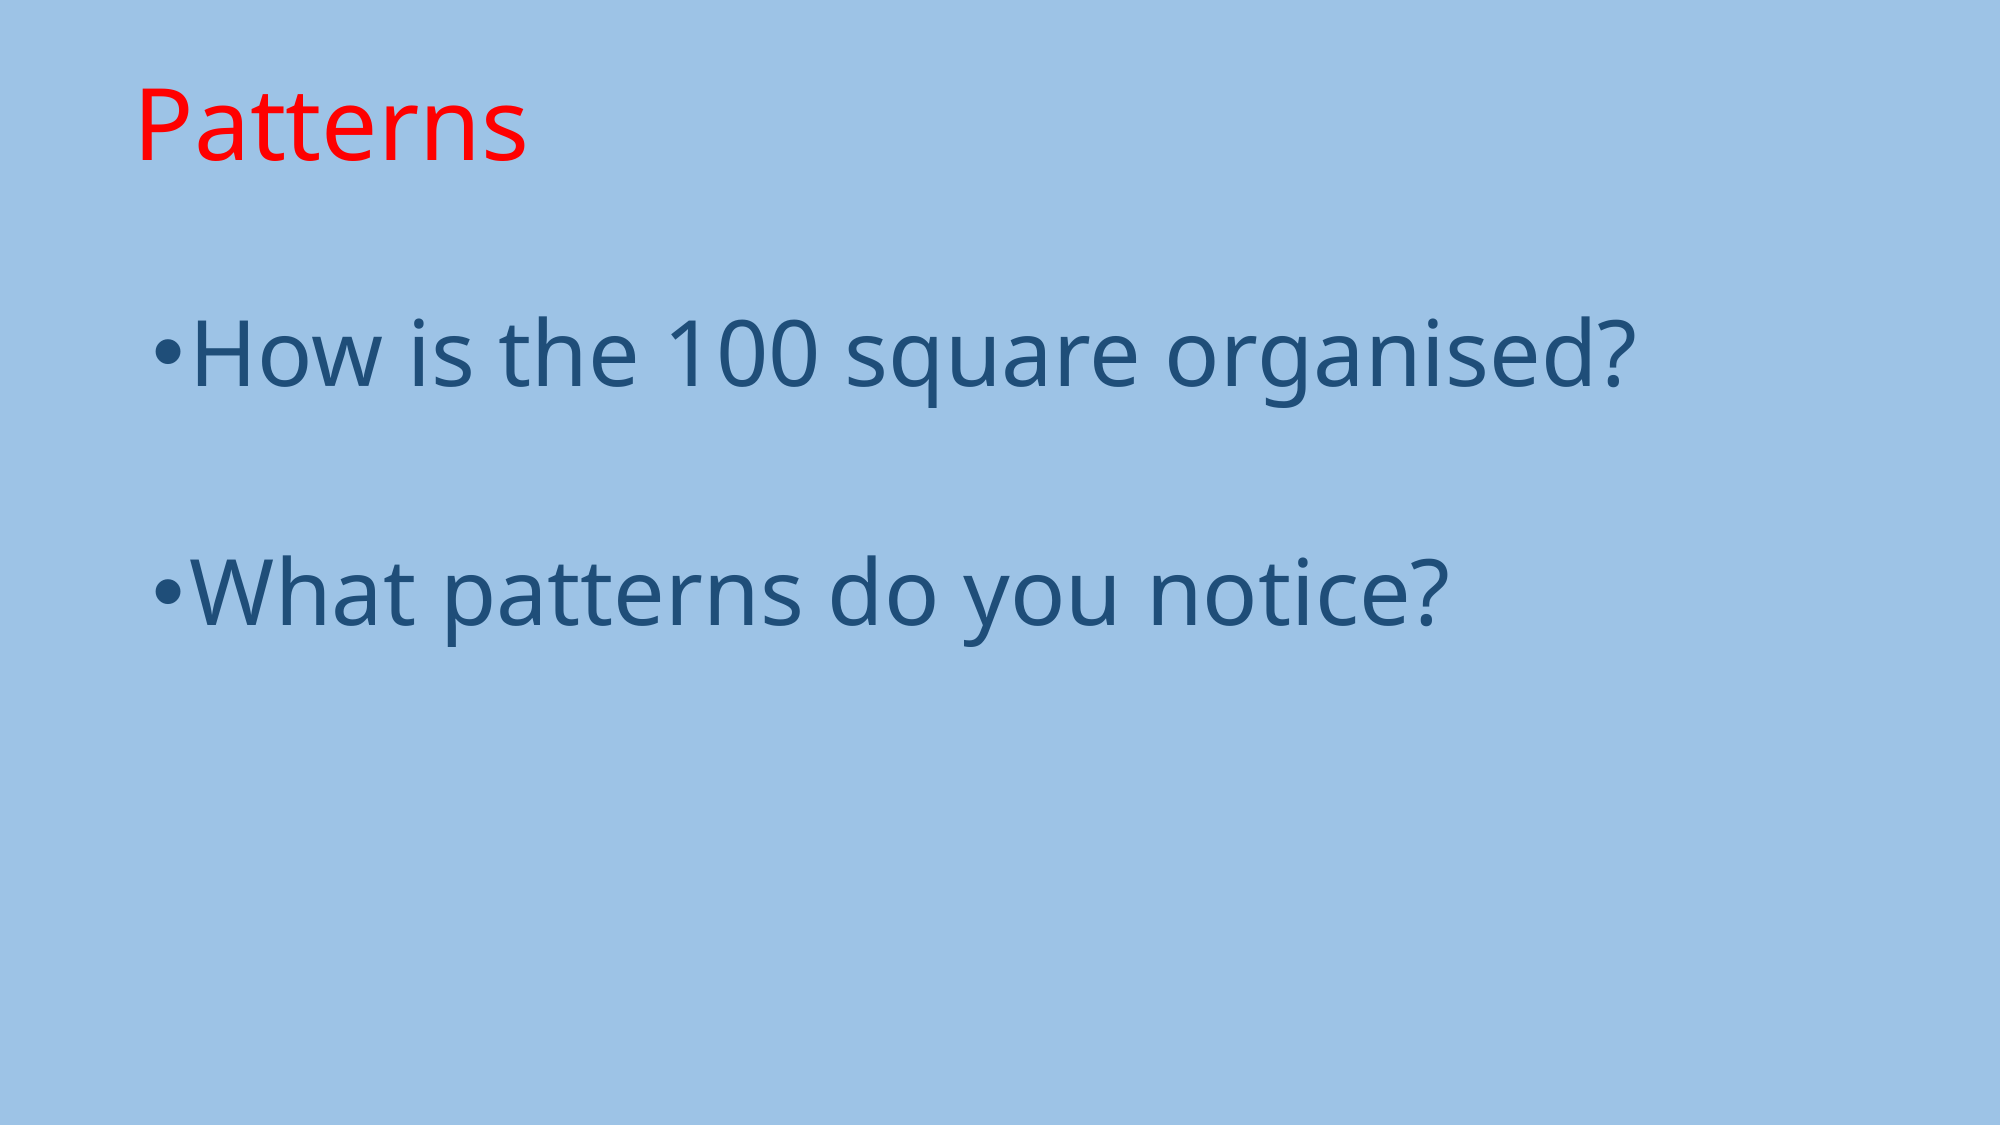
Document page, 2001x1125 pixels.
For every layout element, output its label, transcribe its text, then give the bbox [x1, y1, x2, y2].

title Patterns [118, 58, 1844, 199]
list How is the 100 square organised? What patterns do you notice? [137, 299, 1863, 754]
